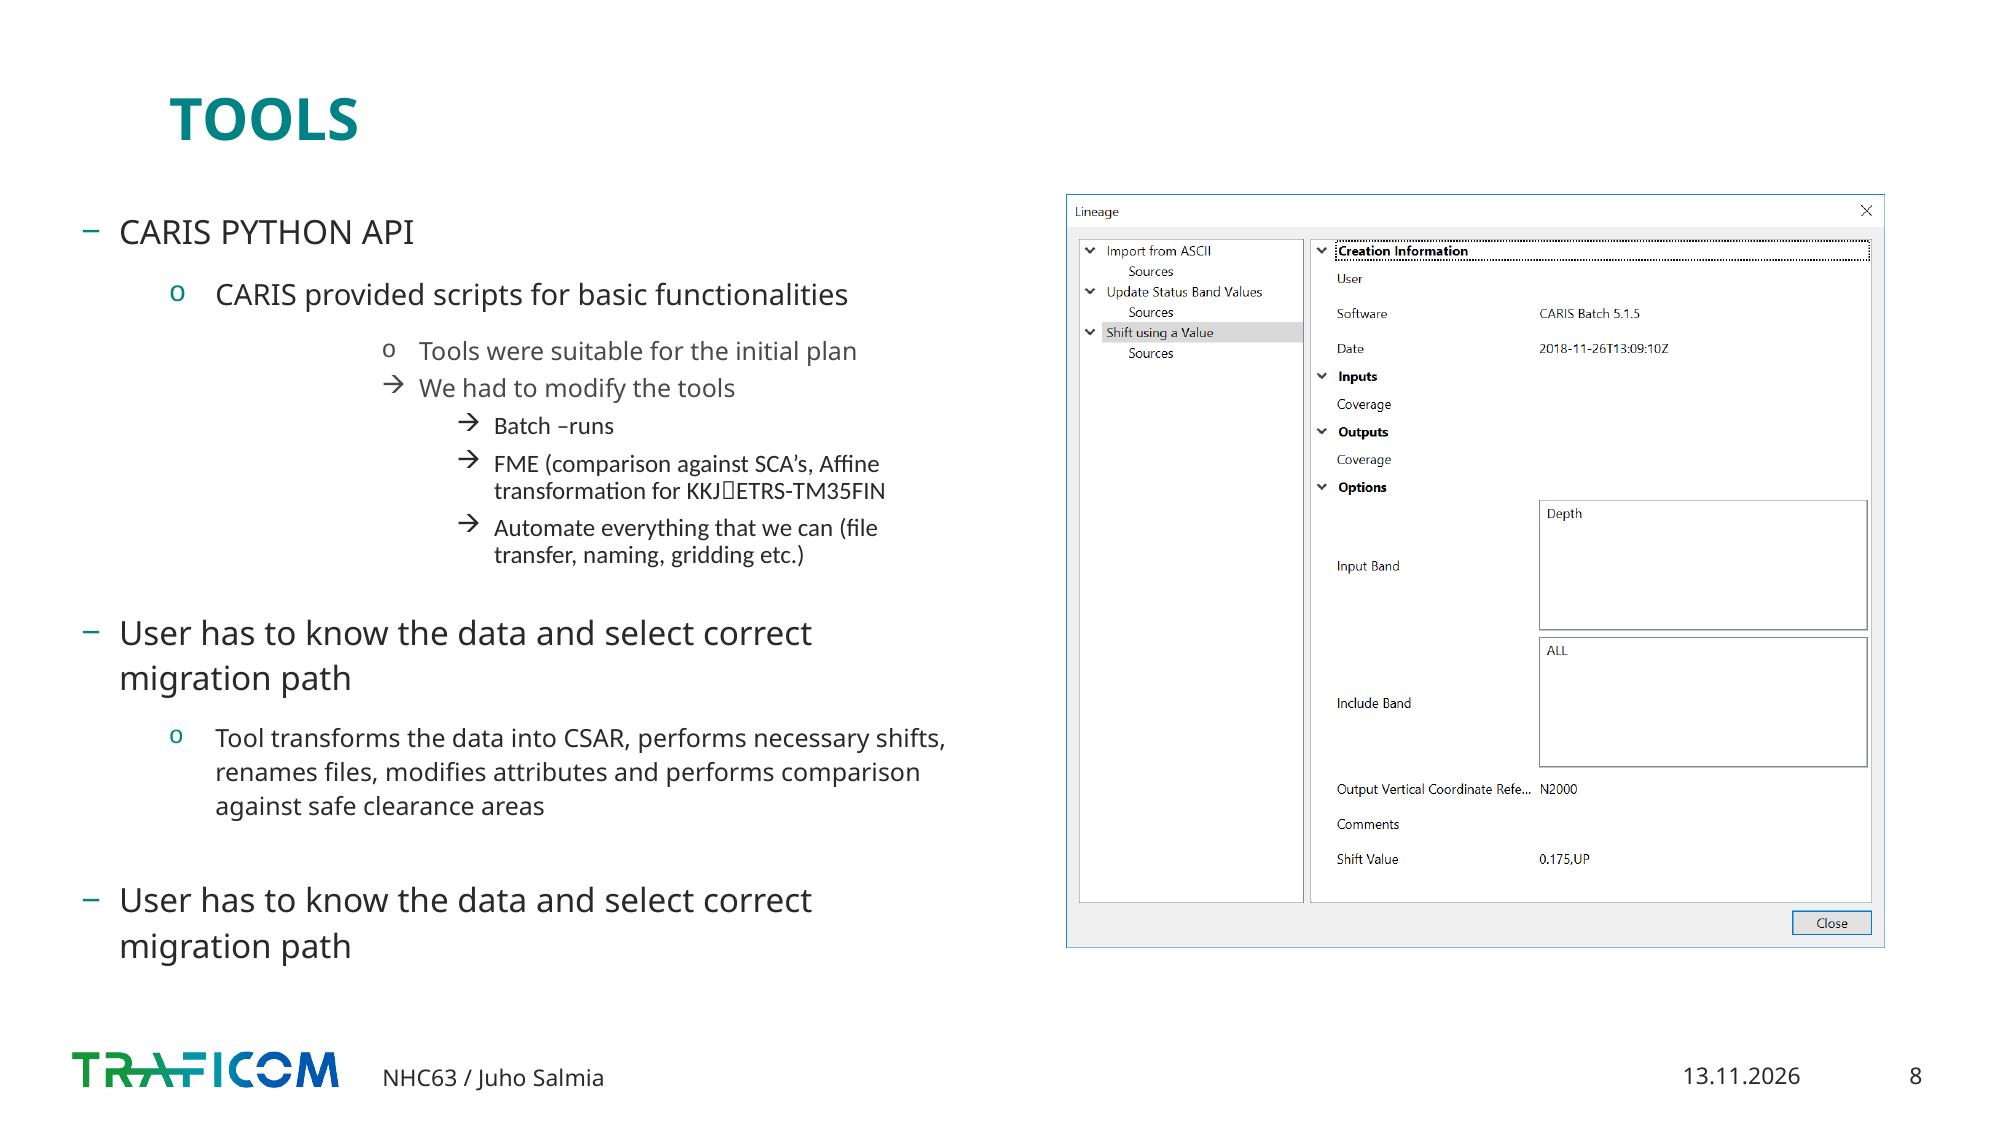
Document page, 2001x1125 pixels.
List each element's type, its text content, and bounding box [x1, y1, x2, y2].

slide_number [1366, 1047, 1817, 1107]
picture [1066, 194, 1885, 948]
title TOOLS [154, 82, 1481, 249]
footer NHC63 / Juho Salmia [367, 1047, 1043, 1107]
picture [55, 1034, 356, 1105]
text_box CARIS PYTHON API CARIS provided scripts for basic functionalities Tools were suitable for the initial plan We had to modify the tools Batch –runs FME (comparison against SCA’s, Affine transformation for KKJETRS-TM35FIN Automate everything that we can (file transfer, naming, gridding etc.) User has to know the data and select correct migration path Tool transforms the data into CSAR, performs necessary shifts, renames files, modifies attributes and performs comparison against safe clearance areas User has to know the data and select correct migration path [66, 198, 979, 1012]
slide_number 8 [1854, 1047, 1938, 1107]
